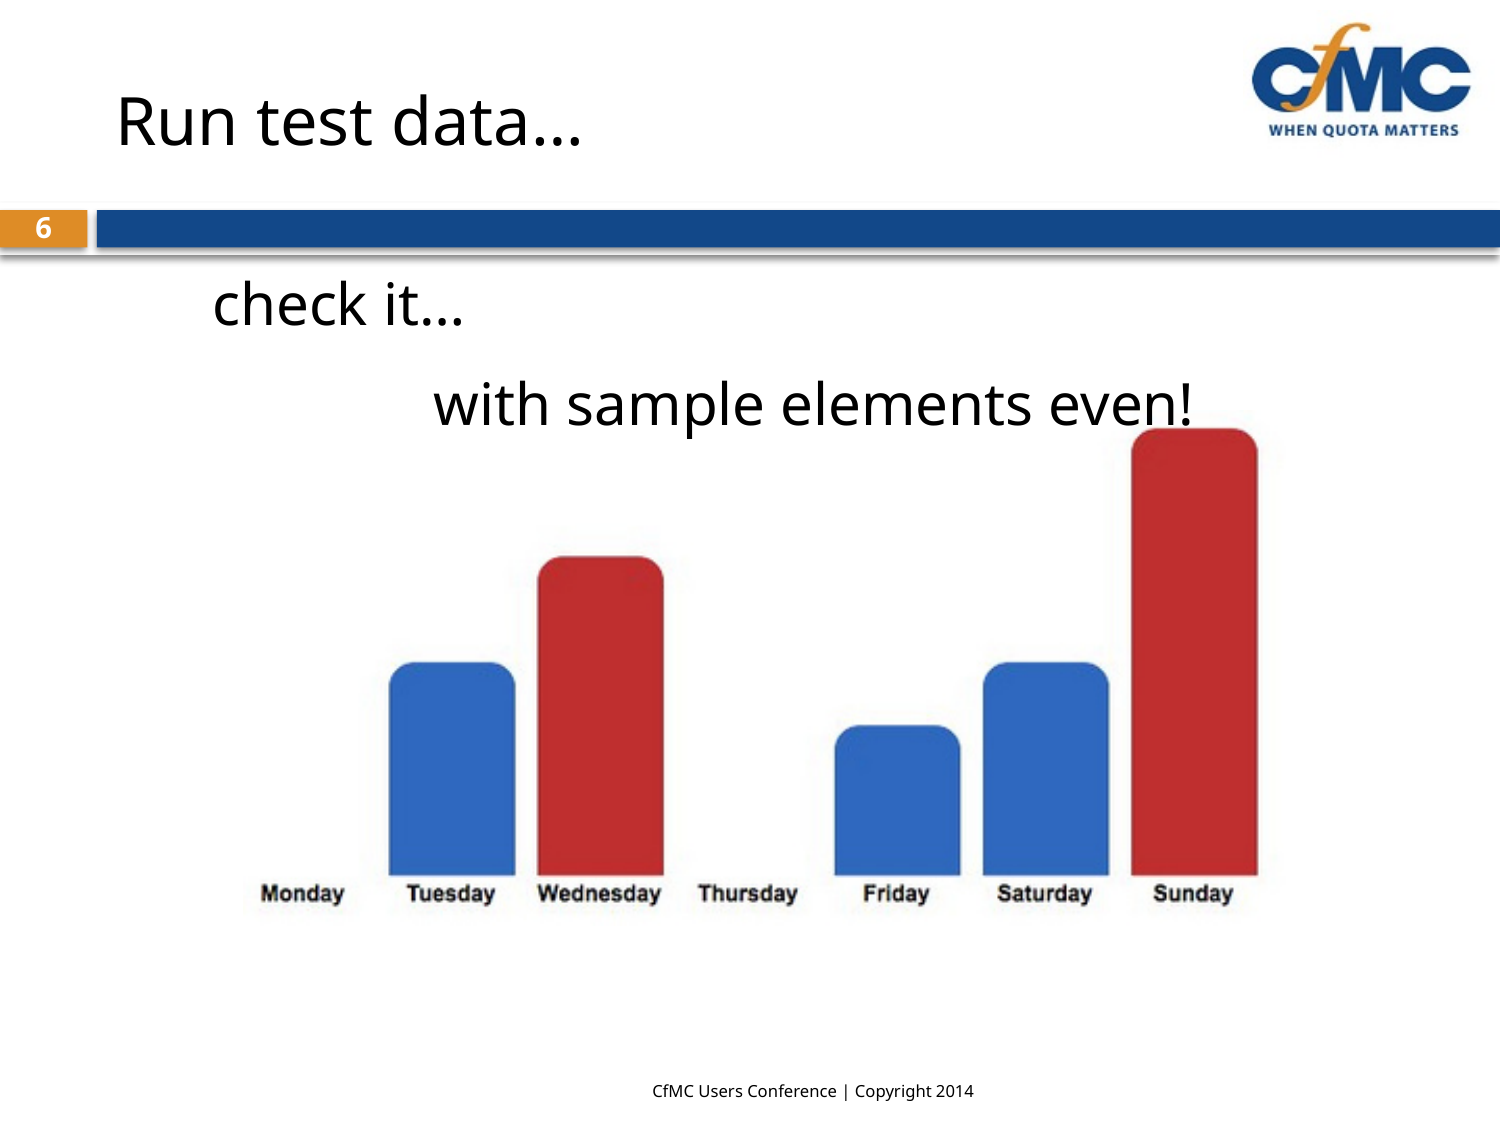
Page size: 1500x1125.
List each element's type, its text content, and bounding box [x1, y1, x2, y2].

picture [1243, 10, 1500, 158]
title Run test data… [100, 37, 1438, 200]
picture [243, 410, 1286, 926]
text_box with sample elements even! [419, 359, 1247, 409]
slide_number 6 [0, 208, 88, 249]
list check it… [197, 260, 528, 360]
footer CfMC Users Conference | Copyright 2014 [99, 1062, 990, 1123]
